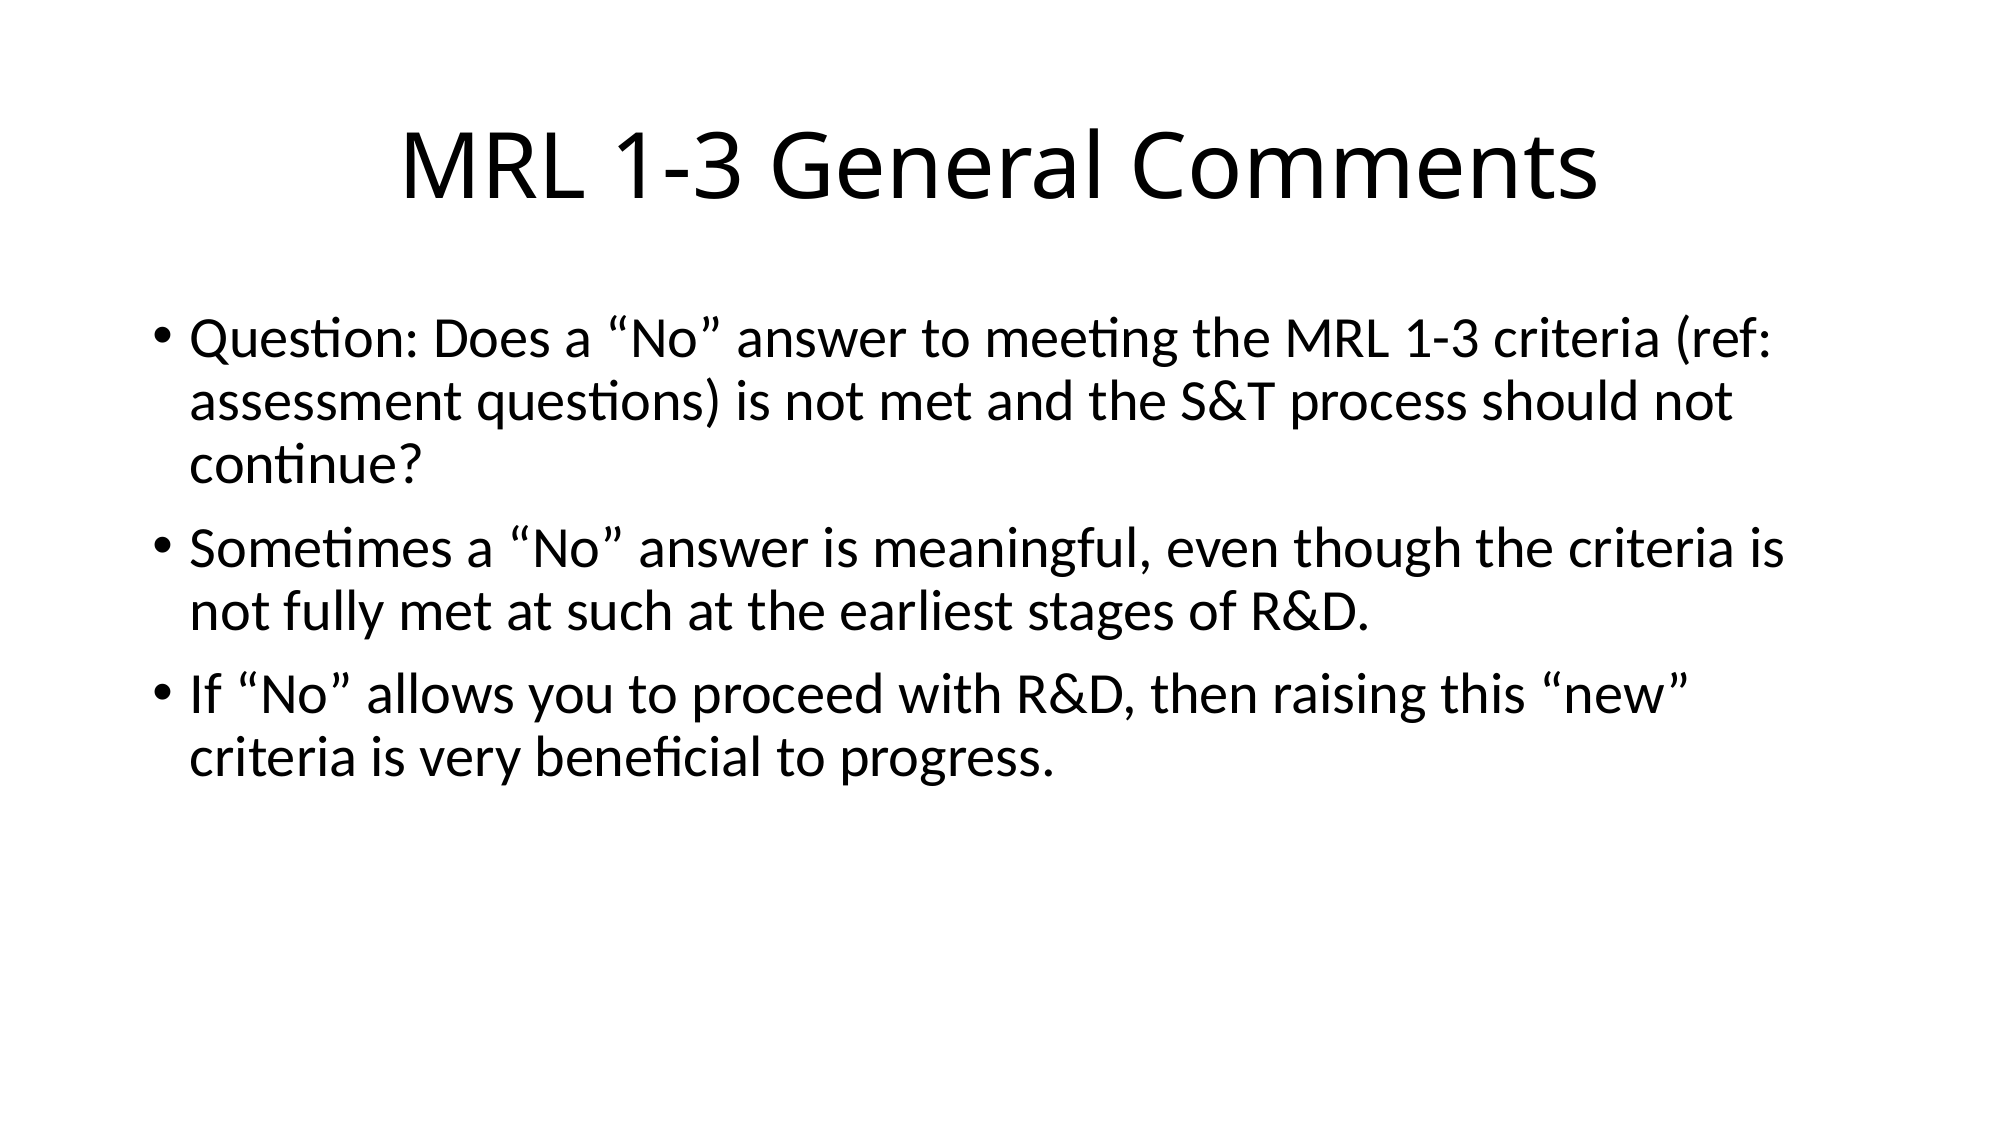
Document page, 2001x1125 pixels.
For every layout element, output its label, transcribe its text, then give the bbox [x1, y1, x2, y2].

title MRL 1-3 General Comments [137, 59, 1863, 278]
list Question: Does a “No” answer to meeting the MRL 1-3 criteria (ref: assessment questions) is not met and the S&T process should not continue? Sometimes a “No” answer is meaningful, even though the criteria is not fully met at such at the earliest stages of R&D. If “No” allows you to proceed with R&D, then raising this “new” criteria is very beneficial to progress. [137, 299, 1863, 1014]
